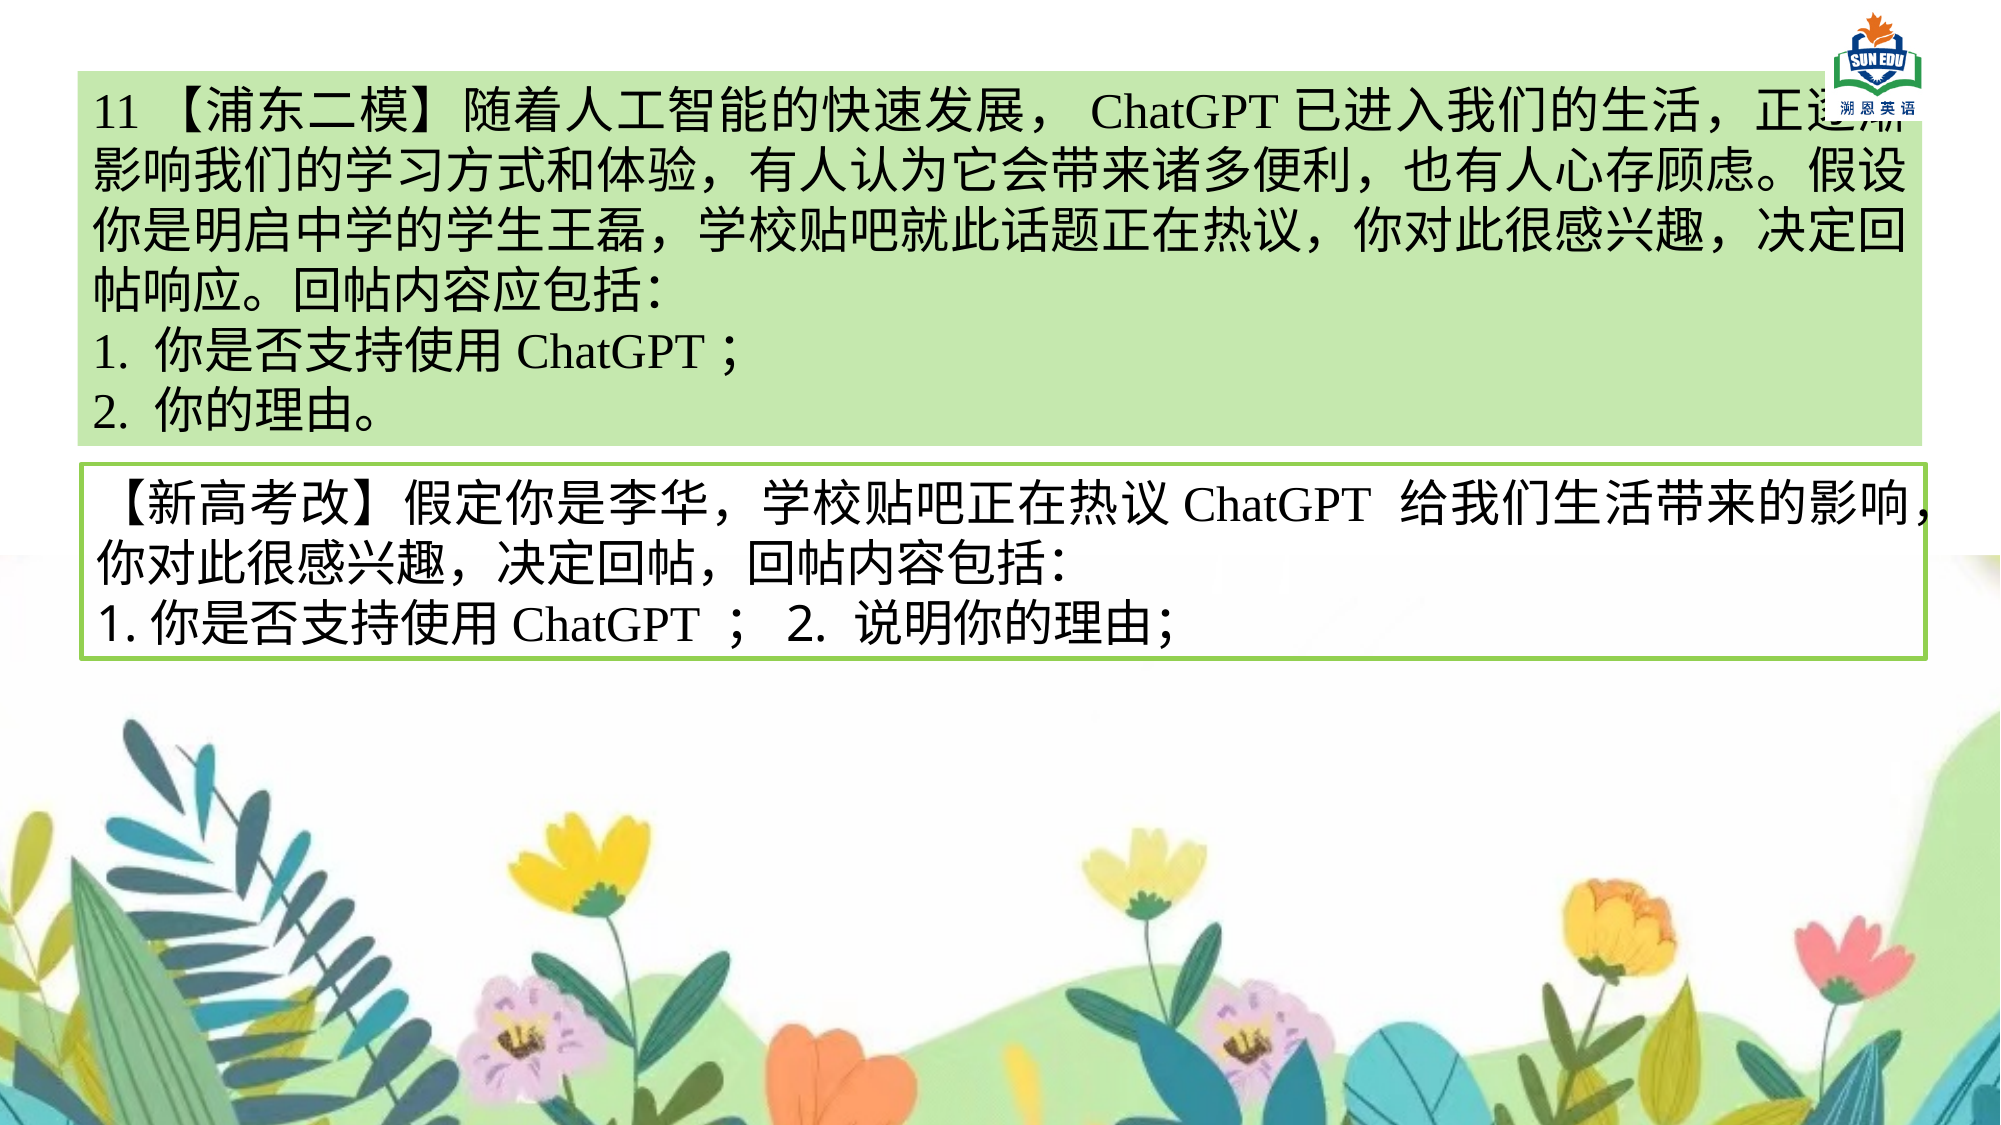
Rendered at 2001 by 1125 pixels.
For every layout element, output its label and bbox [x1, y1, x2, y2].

text_box [0, 0, 2000, 1125]
list [1825, 9, 1931, 121]
